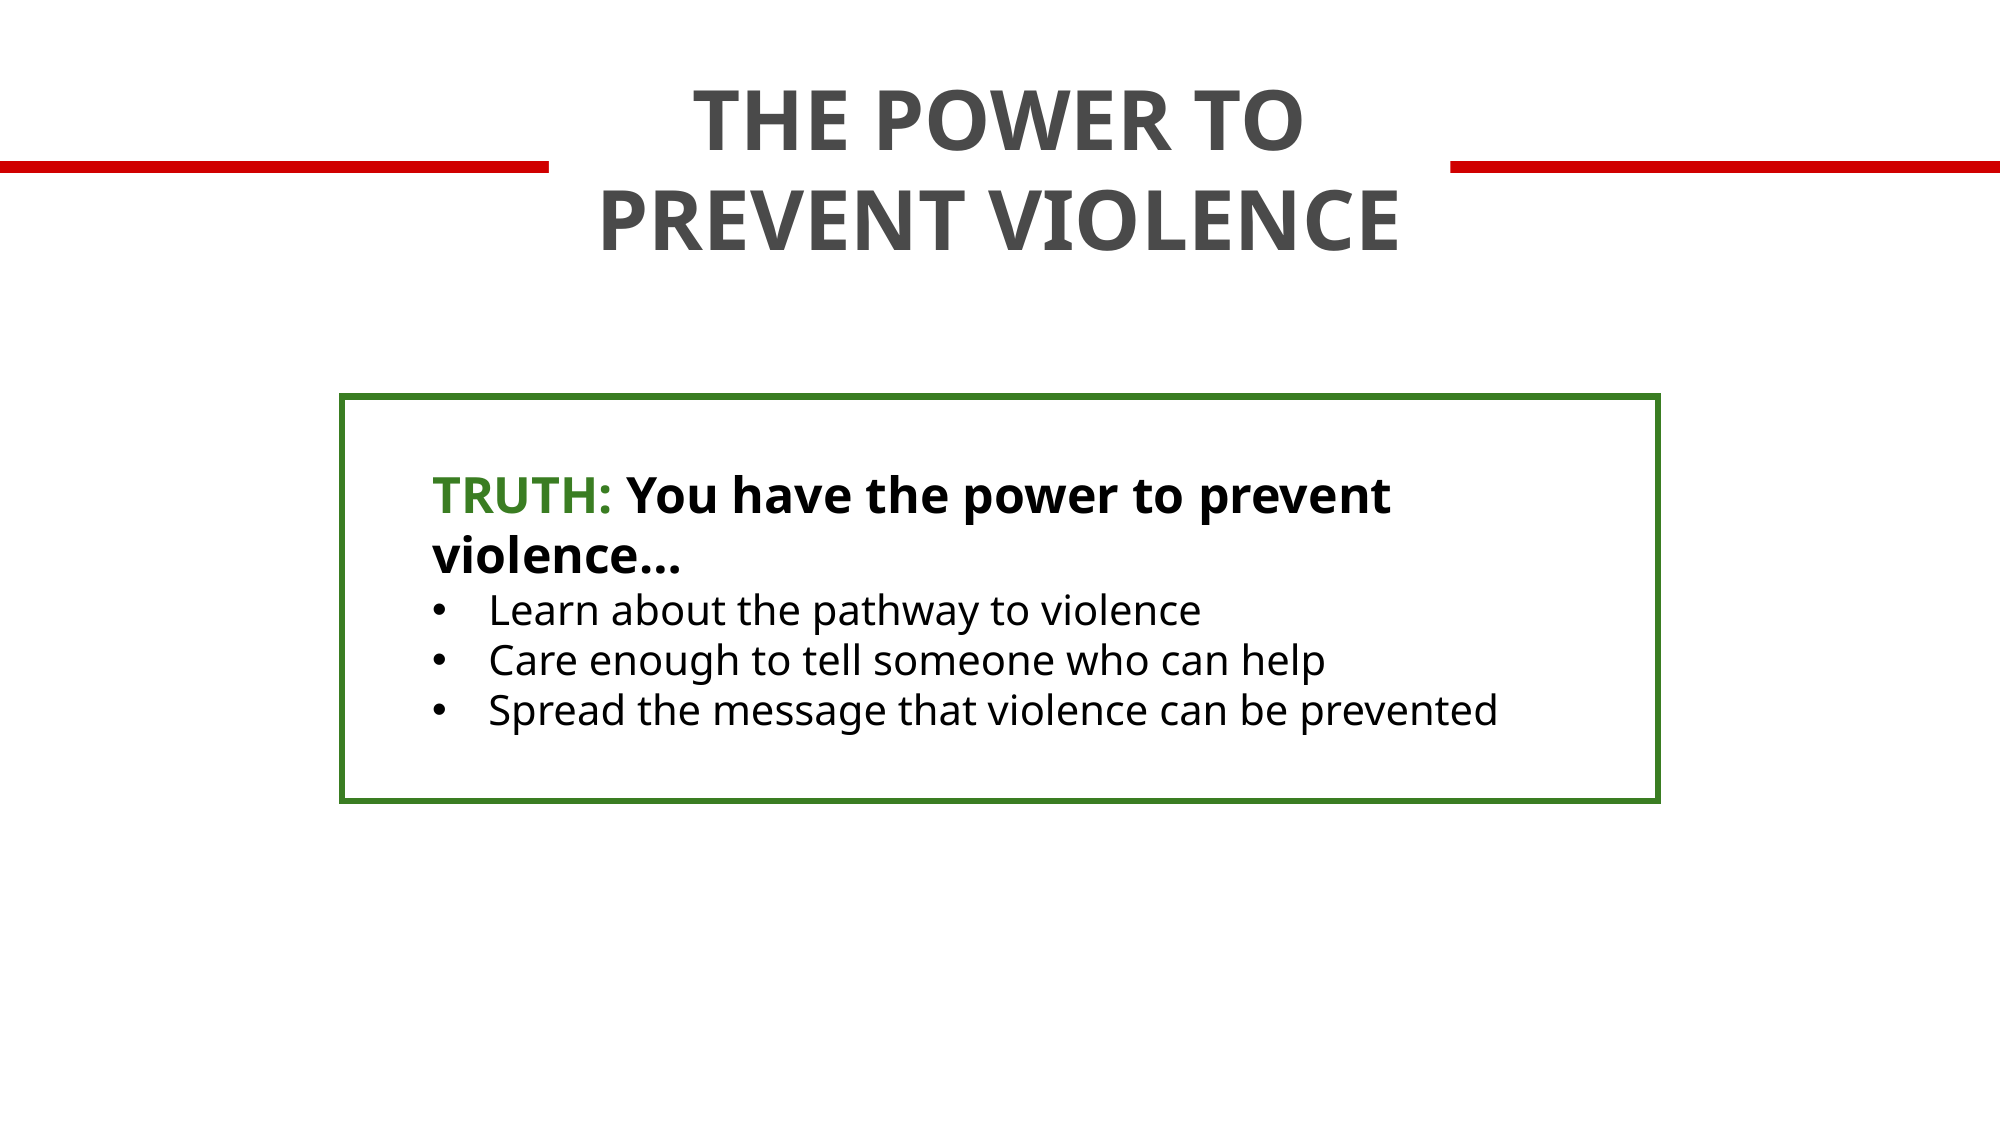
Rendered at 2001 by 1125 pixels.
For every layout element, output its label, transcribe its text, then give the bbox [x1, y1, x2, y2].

text_box THE POWER TO PREVENT VIOLENCE [547, 64, 1452, 166]
text_box TRUTH: You have the power to prevent violence… Learn about the pathway to violence Care enough to tell someone who can help Spread the message that violence can be prevented [341, 395, 1659, 803]
text_box THE POWER TO PREVENT VIOLENCE [547, 168, 1452, 270]
